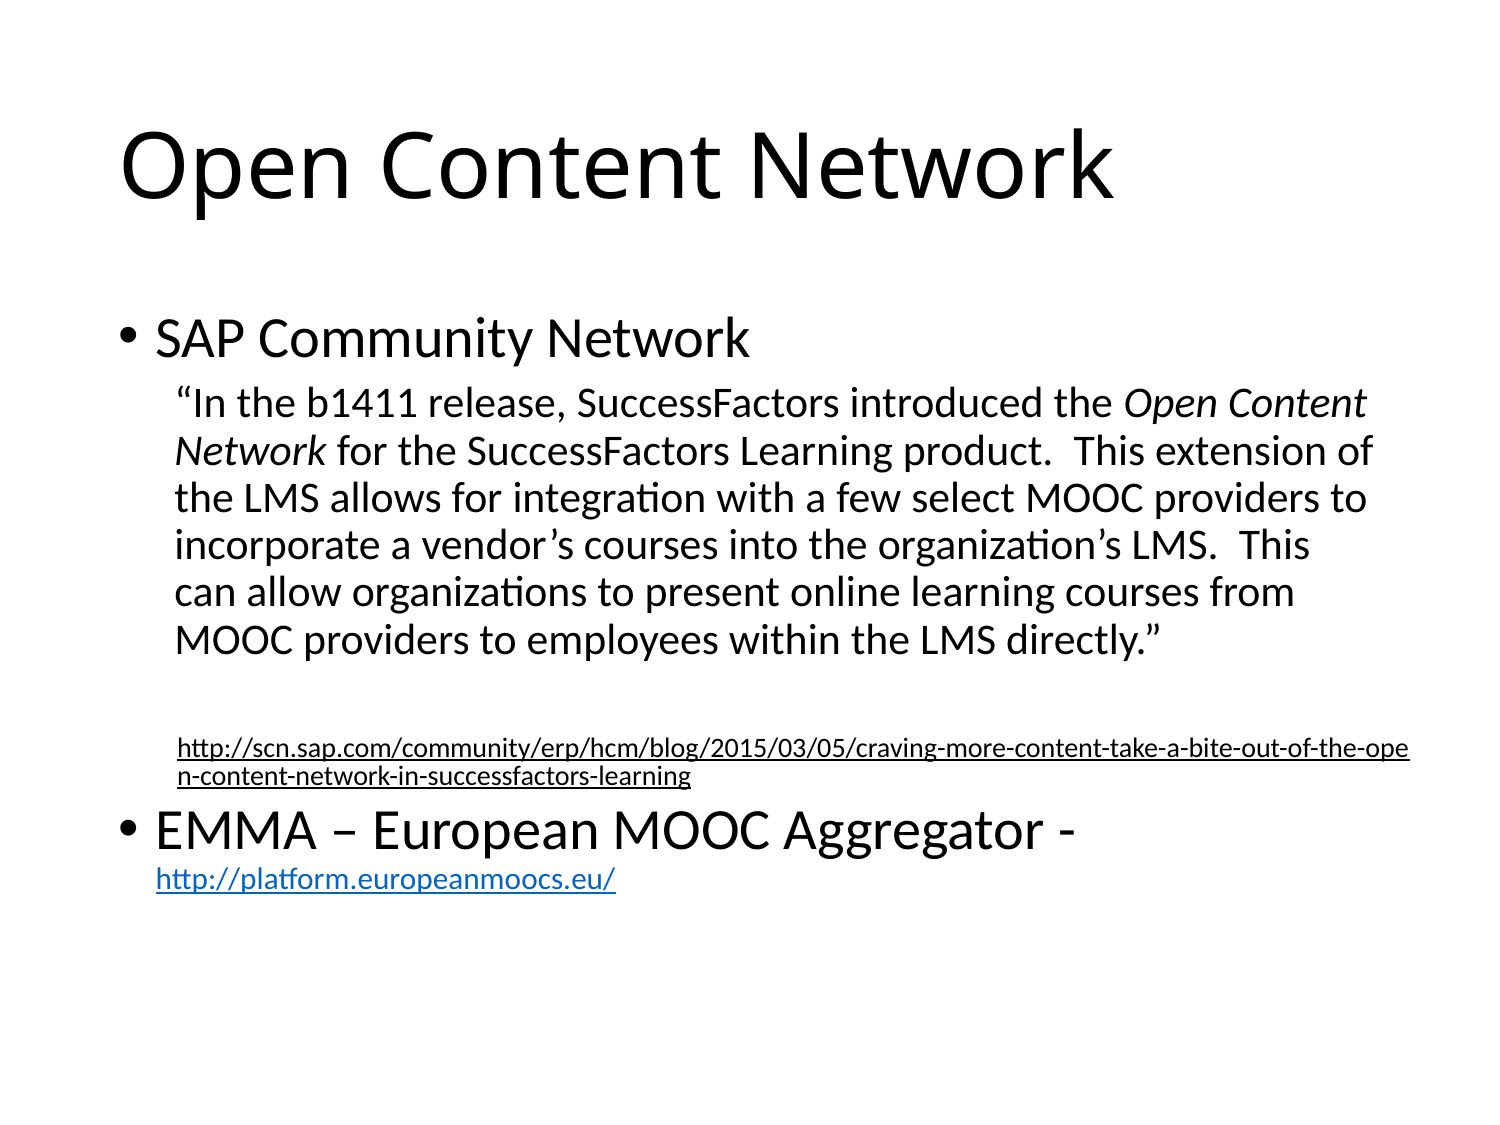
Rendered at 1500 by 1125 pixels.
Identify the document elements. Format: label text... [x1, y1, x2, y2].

list SAP Community Network “In the b1411 release, SuccessFactors introduced the Open Content Network for the SuccessFactors Learning product. This extension of the LMS allows for integration with a few select MOOC providers to incorporate a vendor’s courses into the organization’s LMS. This can allow organizations to present online learning courses from MOOC providers to employees within the LMS directly.” EMMA – European MOOC Aggregator - http://platform.europeanmoocs.eu/ [103, 299, 1397, 1014]
title Open Content Network [103, 59, 1397, 278]
text_box http://scn.sap.com/community/erp/hcm/blog/2015/03/05/craving-more-content-take-a-bite-out-of-the-open-content-network-in-successfactors-learning [162, 721, 1432, 804]
